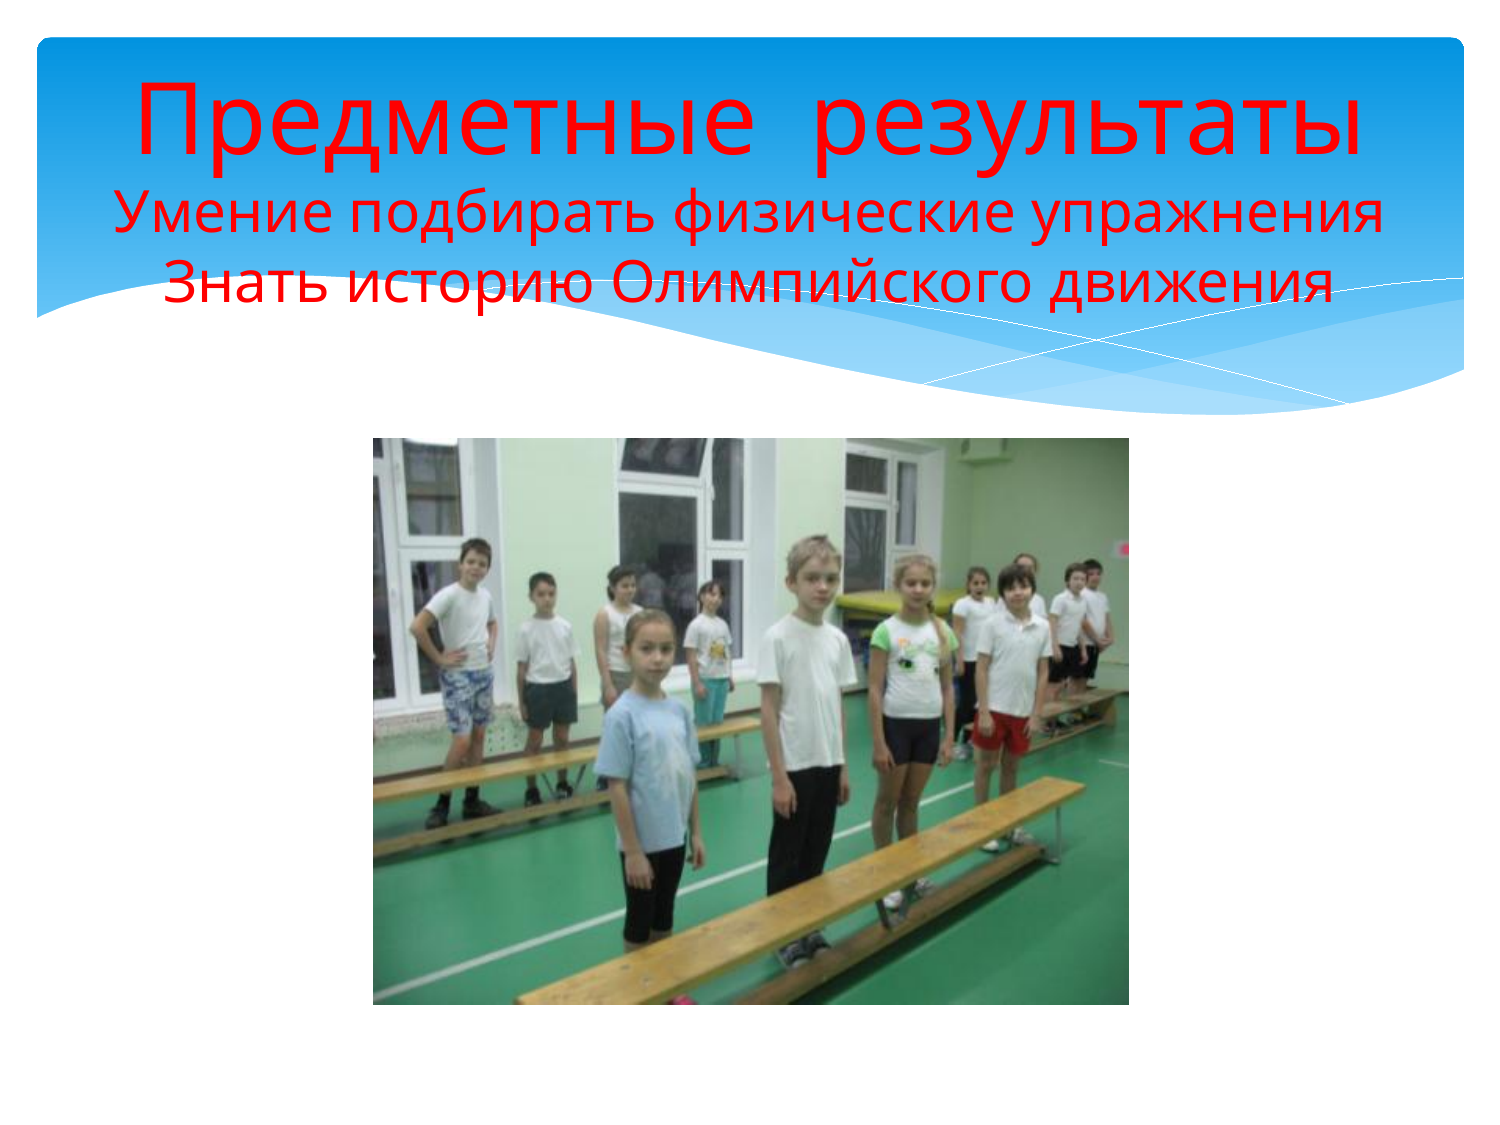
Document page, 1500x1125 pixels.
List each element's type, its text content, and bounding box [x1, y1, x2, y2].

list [372, 438, 1129, 1006]
title Предметные результаты Умение подбирать физические упражнения Знать историю Олимпийского движения [75, 55, 1425, 433]
